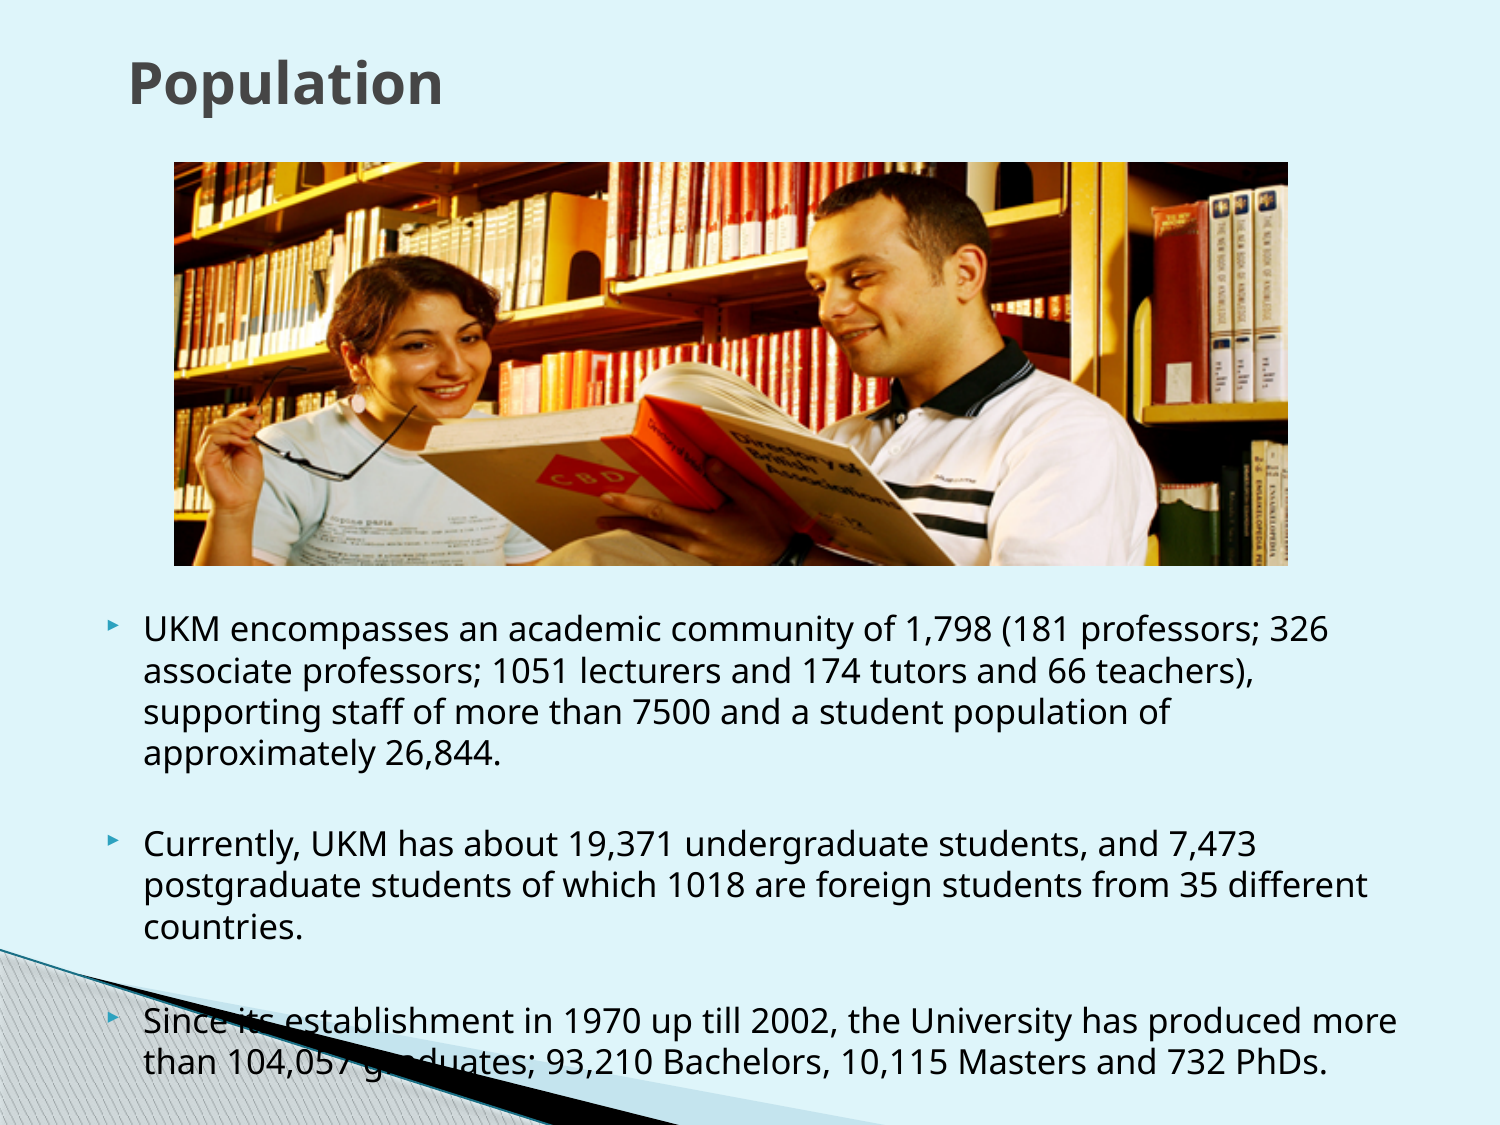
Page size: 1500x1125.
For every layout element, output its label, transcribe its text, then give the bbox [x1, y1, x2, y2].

list UKM encompasses an academic community of 1,798 (181 professors; 326 associate professors; 1051 lecturers and 174 tutors and 66 teachers), supporting staff of more than 7500 and a student population of approximately 26,844. Currently, UKM has about 19,371 undergraduate students, and 7,473 postgraduate students of which 1018 are foreign students from 35 different countries. Since its establishment in 1970 up till 2002, the University has produced more than 104,057 graduates; 93,210 Bachelors, 10,115 Masters and 732 PhDs. [75, 600, 1425, 1105]
picture [174, 162, 1288, 566]
title Population [112, 0, 1463, 175]
